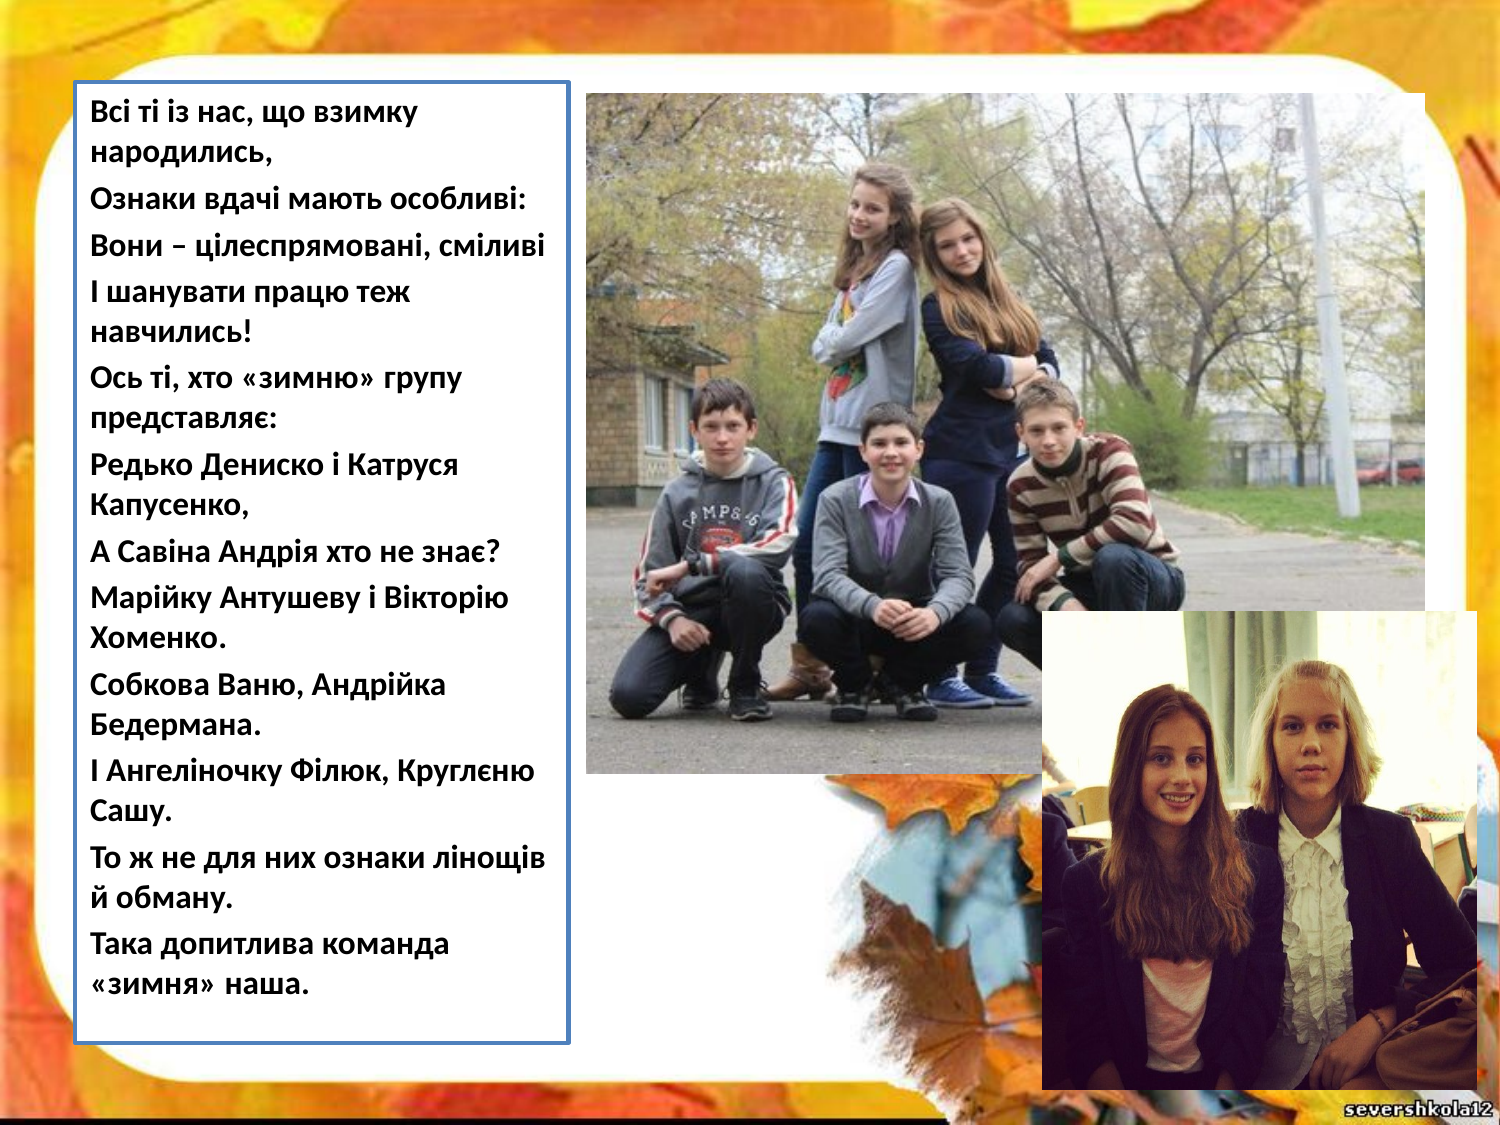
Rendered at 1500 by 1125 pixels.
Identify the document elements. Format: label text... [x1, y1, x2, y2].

list Всі ті із нас, що взимку народились, Ознаки вдачі мають особливі: Вони – цілеспрямовані, сміливі І шанувати працю теж навчились! Ось ті, хто «зимню» групу представляє: Редько Дениско і Катруся Капусенко, А Савіна Андрія хто не знає? Марійку Антушеву і Вікторію Хоменко. Собкова Ваню, Андрійка Бедермана. І Ангеліночку Філюк, Круглєню Сашу. То ж не для них ознаки лінощів й обману. Така допитлива команда «зимня» наша. [73, 80, 571, 1045]
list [586, 93, 1426, 774]
picture [0, 0, 1500, 1125]
